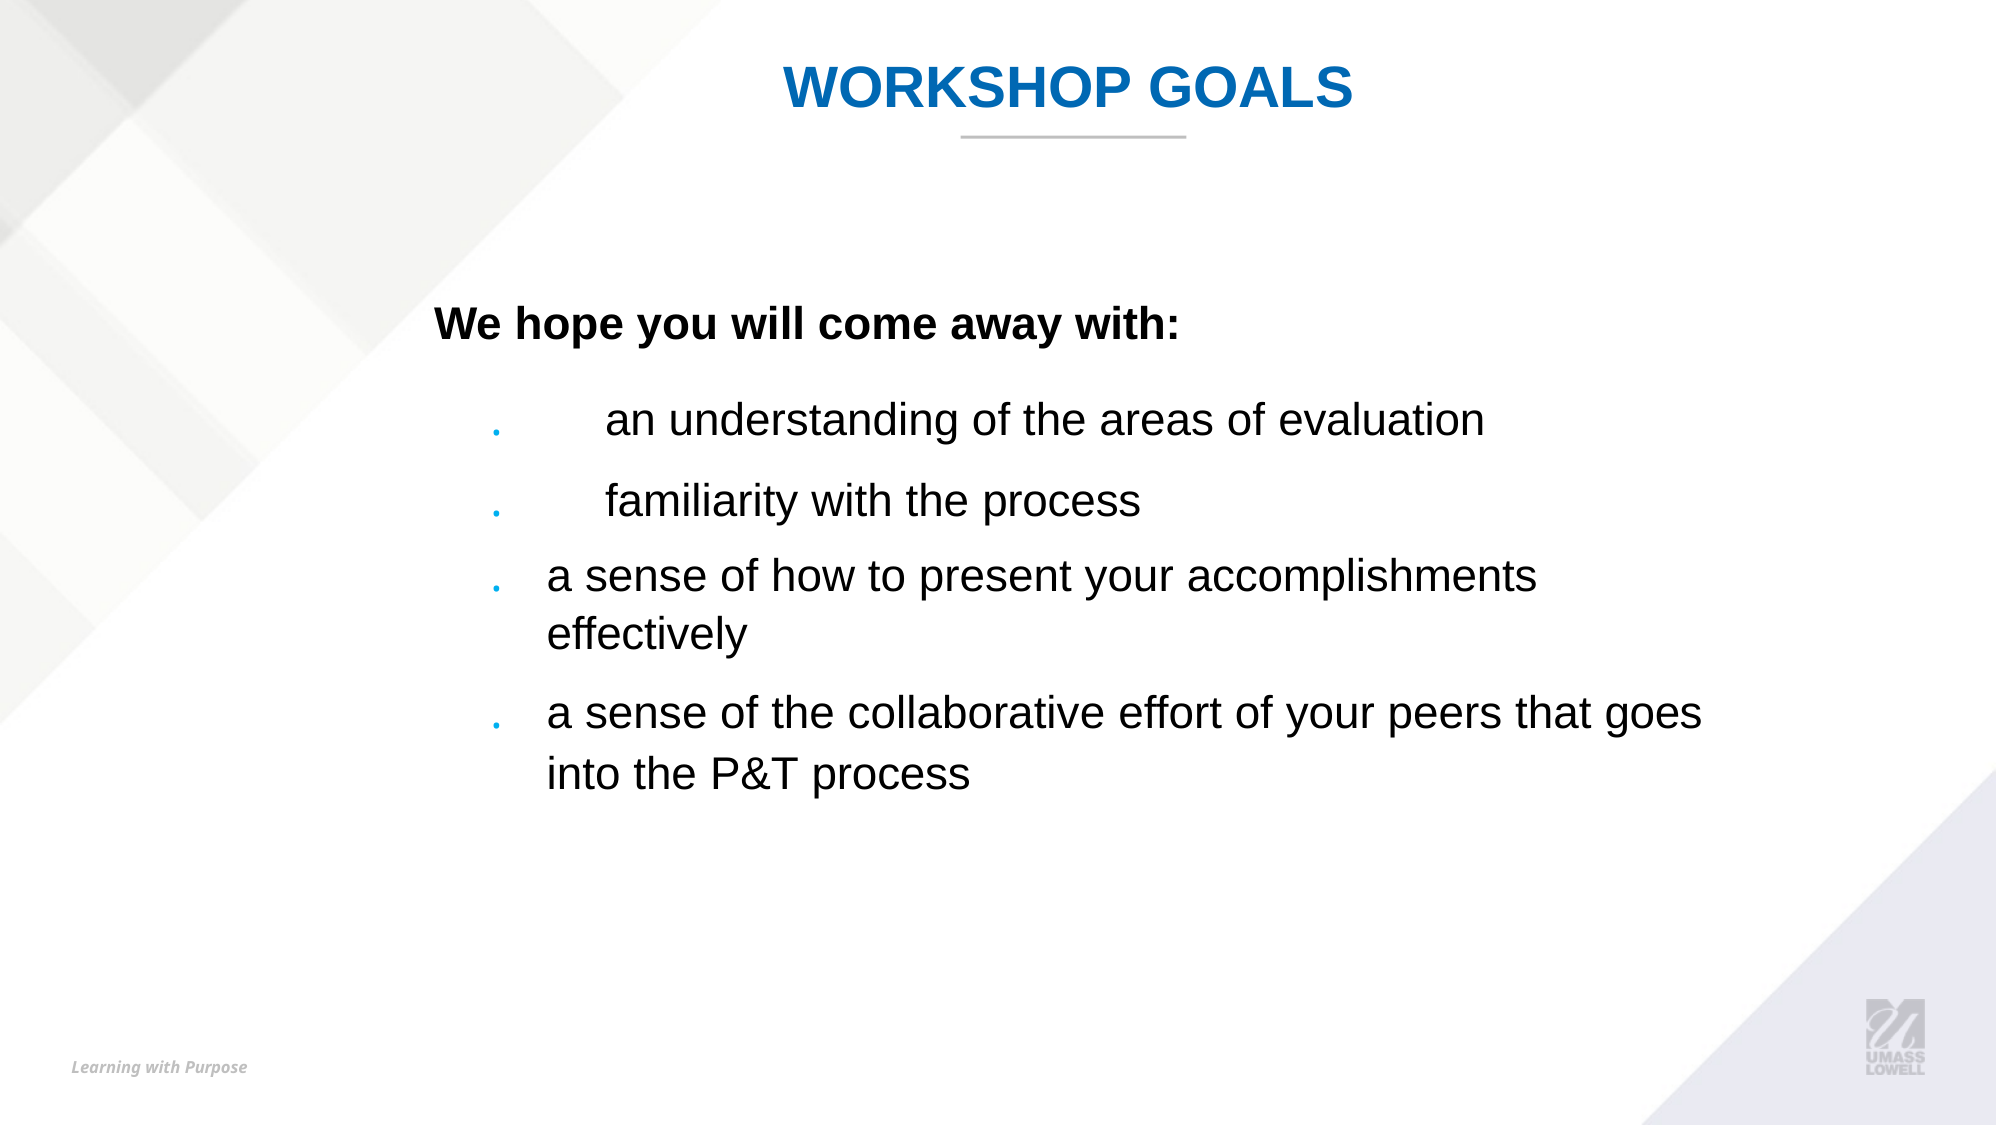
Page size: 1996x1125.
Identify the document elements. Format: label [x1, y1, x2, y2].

text_box [0, 0, 1996, 1125]
